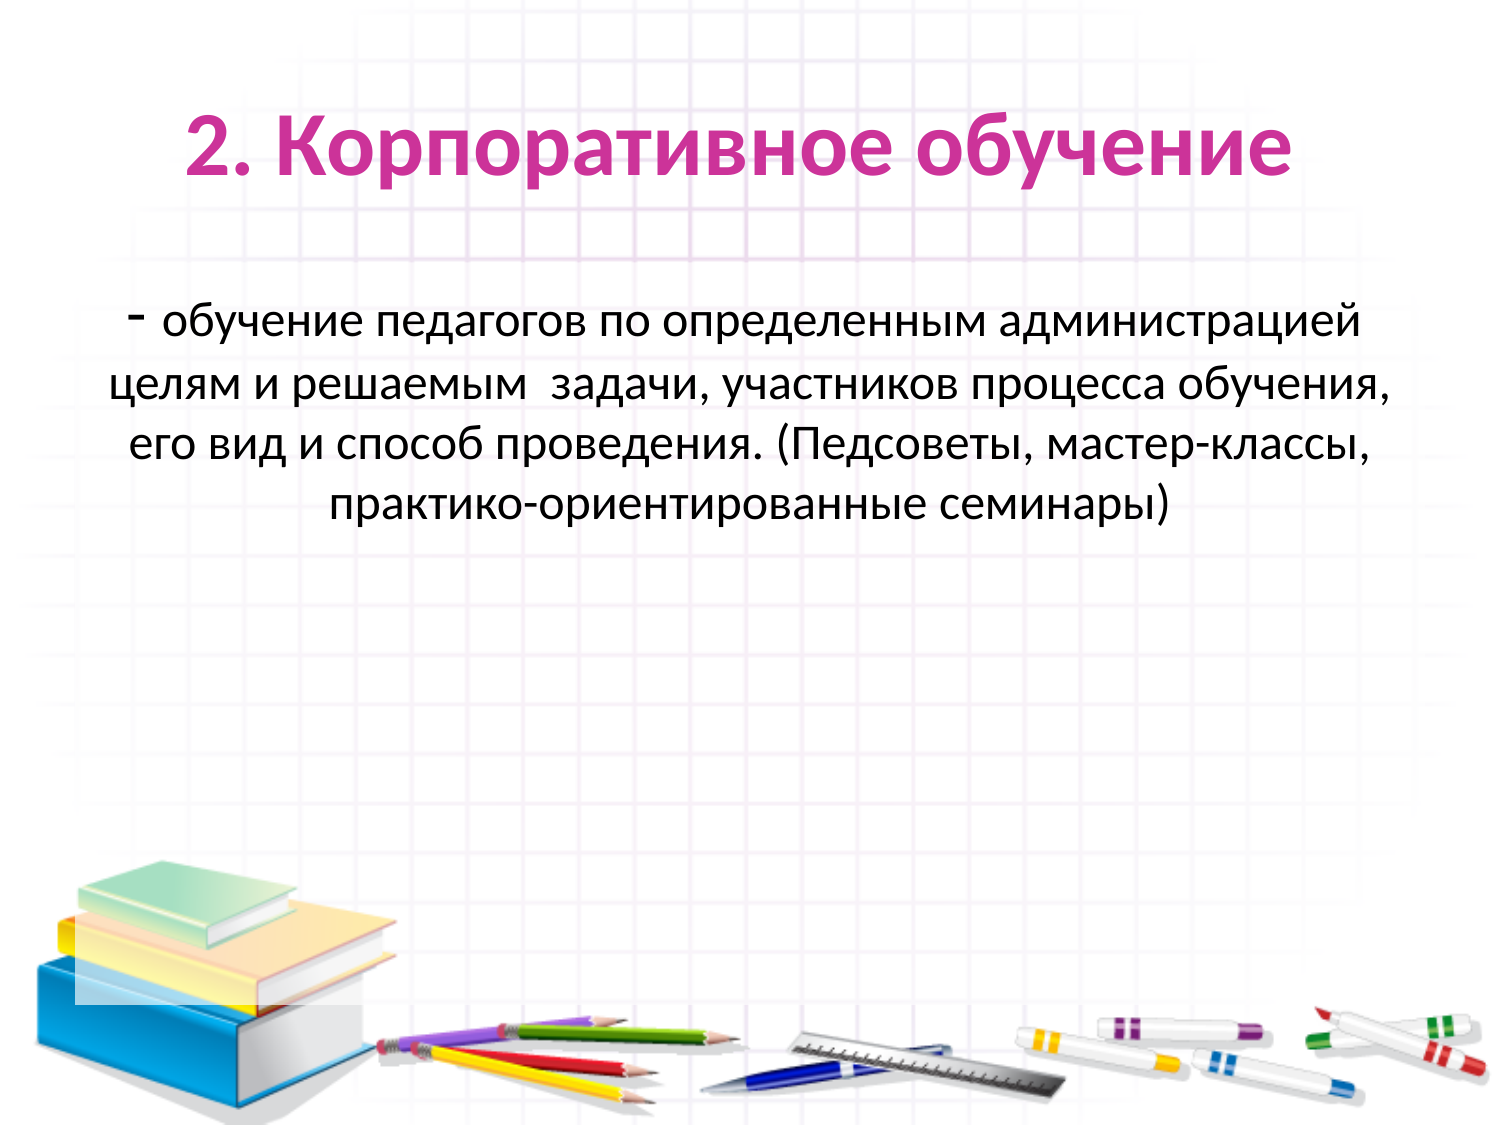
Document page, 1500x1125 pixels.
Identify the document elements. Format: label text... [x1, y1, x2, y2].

picture [0, 0, 1500, 1125]
title 2. Корпоративное обучение [75, 45, 1425, 233]
list - обучение педагогов по определенным администрацией целям и решаемым задачи, участников процесса обучения, его вид и способ проведения. (Педсоветы, мастер-классы, практико-ориентированные семинары) [75, 262, 1425, 1005]
